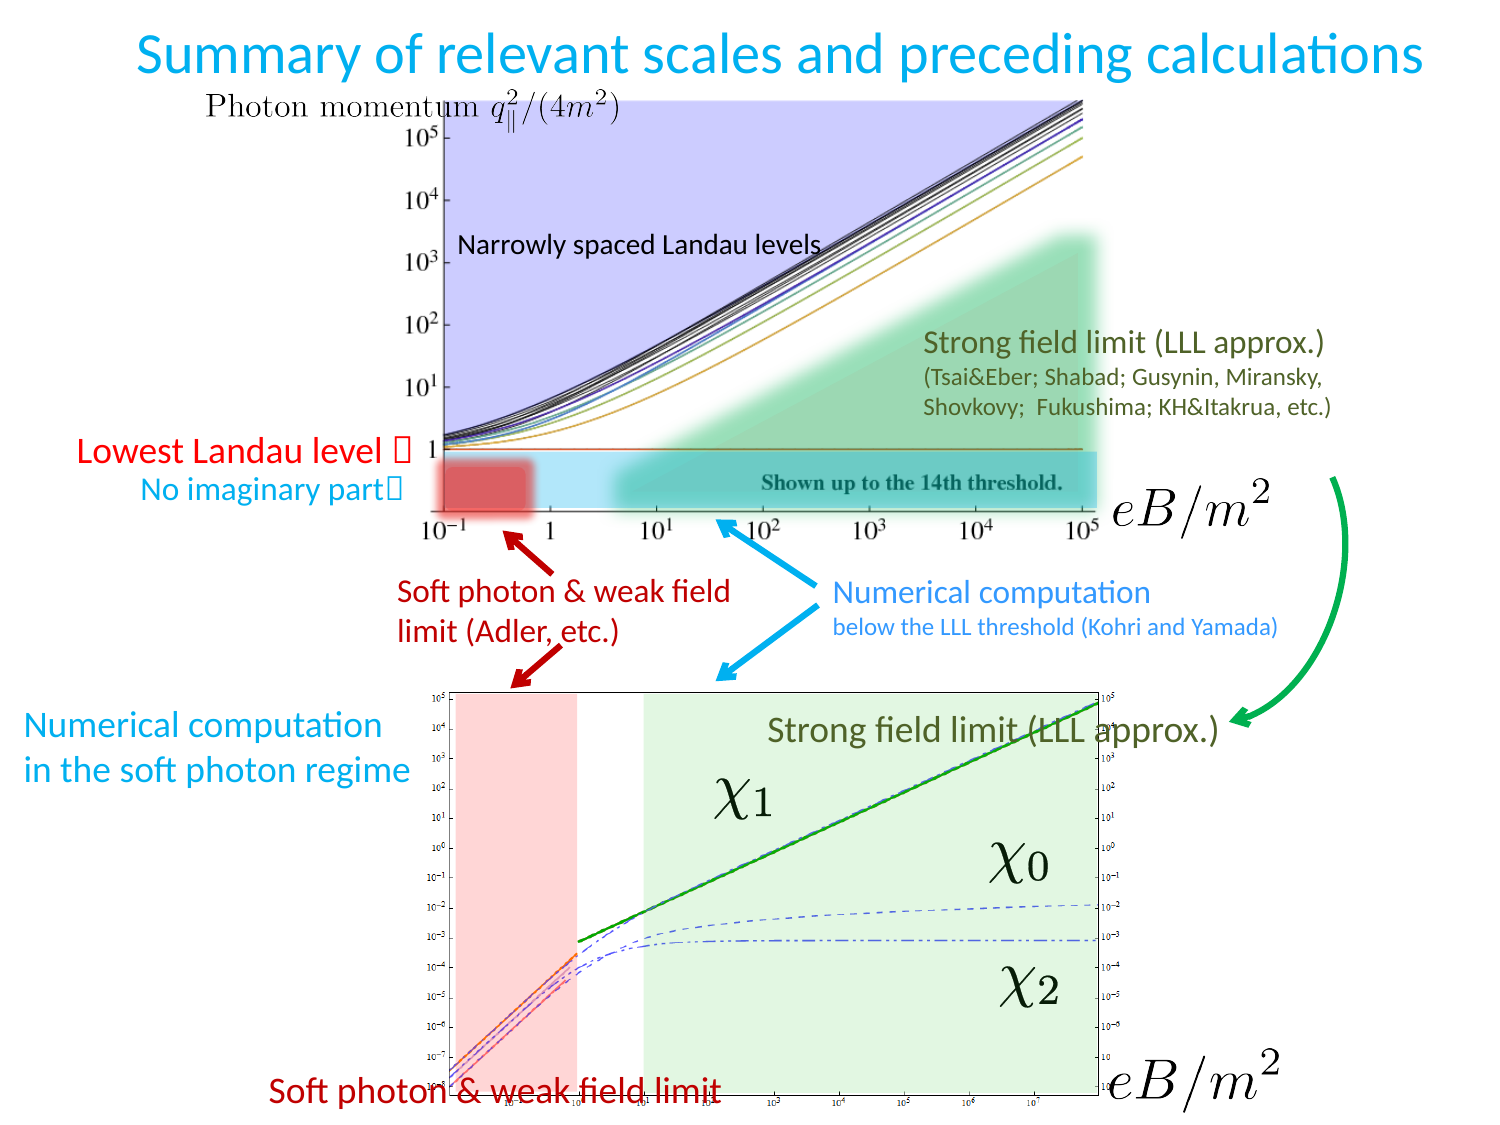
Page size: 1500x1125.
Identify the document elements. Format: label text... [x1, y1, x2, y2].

text_box Summary of relevant scales and preceding calculations [121, 7, 1440, 93]
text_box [5, 422, 1342, 1120]
text_box Strong field limit (LLL approx.) (Tsai&Eber; Shabad; Gusynin, Miransky, Shovkovy; Fukushima; KH&Itakrua, etc.) [1157, 313, 1365, 428]
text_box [402, 54, 1153, 421]
picture [206, 89, 618, 133]
